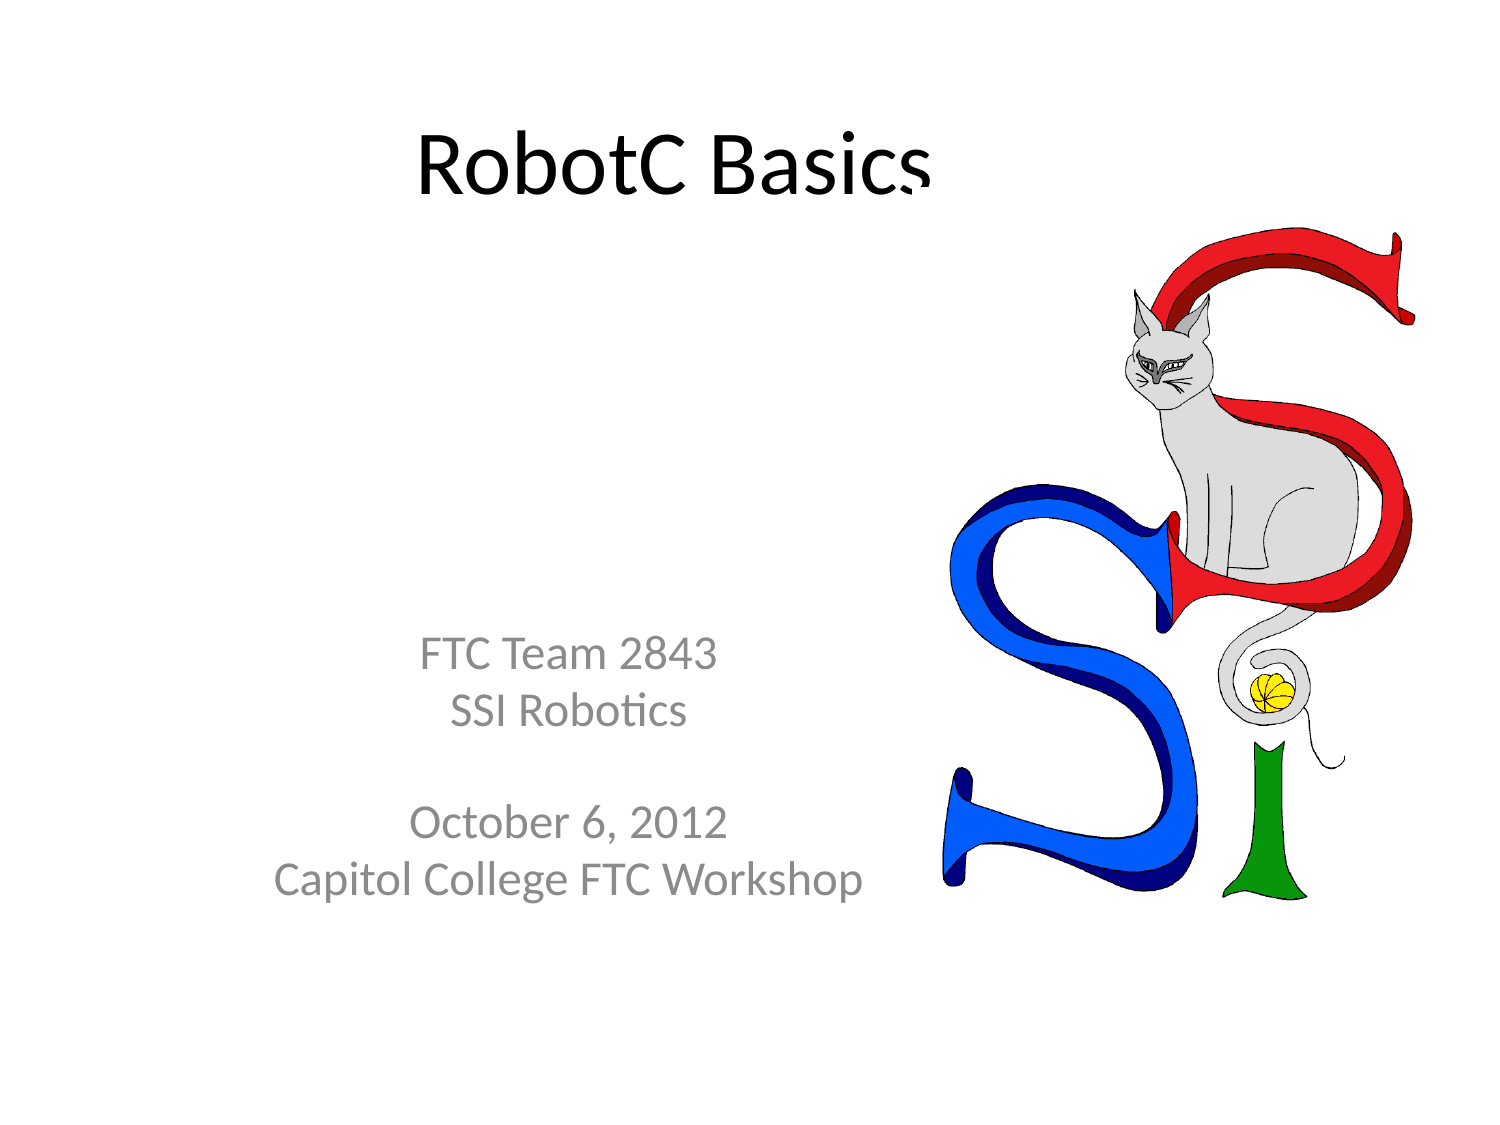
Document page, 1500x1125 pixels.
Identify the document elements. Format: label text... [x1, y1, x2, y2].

title RobotC Basics [37, 37, 1313, 279]
picture [912, 187, 1431, 943]
subtitle FTC Team 2843 SSI Robotics October 6, 2012 Capitol College FTC Workshop [99, 624, 907, 913]
